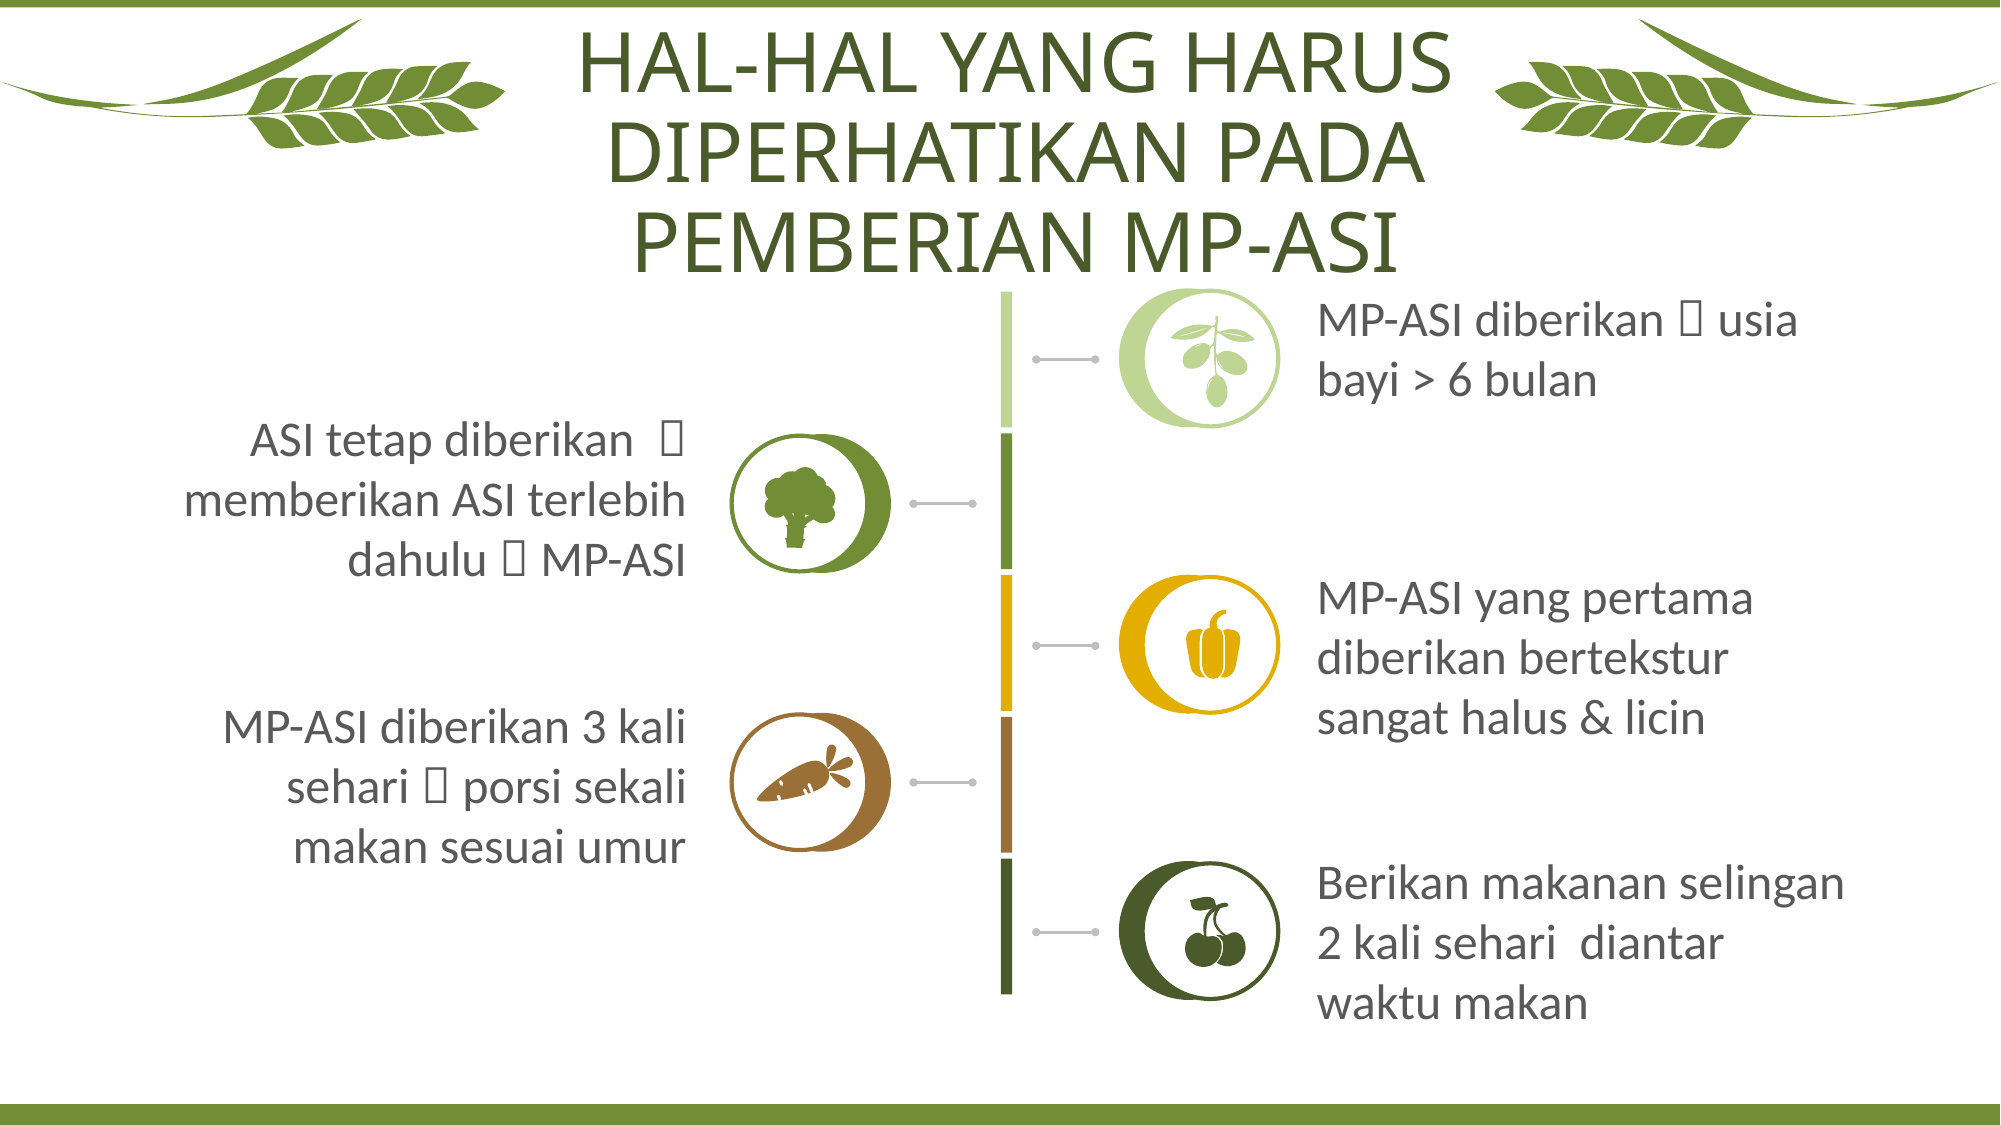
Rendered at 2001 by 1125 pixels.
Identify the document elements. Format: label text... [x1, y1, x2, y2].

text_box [1188, 609, 1238, 679]
text_box [1141, 575, 1280, 714]
text_box [1170, 315, 1255, 408]
text_box [806, 711, 892, 853]
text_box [780, 728, 830, 833]
text_box Berikan makanan selingan 2 kali sehari diantar waktu makan [1301, 842, 1864, 1037]
text_box [1141, 289, 1280, 428]
text_box MP-ASI diberikan 3 kali sehari  porsi sekali makan sesuai umur [139, 686, 702, 881]
text_box [1117, 573, 1207, 715]
text_box [1117, 859, 1205, 1001]
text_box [764, 466, 836, 548]
text_box [730, 713, 869, 852]
text_box ASI tetap diberikan  memberikan ASI terlebih dahulu  MP-ASI [139, 399, 702, 595]
text_box MP-ASI yang pertama diberikan bertekstur sangat halus & licin [1301, 557, 1864, 753]
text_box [1000, 291, 1013, 995]
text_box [1184, 897, 1247, 968]
text_box [730, 434, 869, 573]
text_box [1117, 287, 1204, 429]
list HAL-HAL YANG HARUS DIPERHATIKAN PADA PEMBERIAN MP-ASI [391, 95, 1640, 215]
text_box MP-ASI diberikan  usia bayi > 6 bulan [1301, 279, 1864, 414]
text_box [806, 433, 892, 574]
text_box [1141, 862, 1280, 1001]
